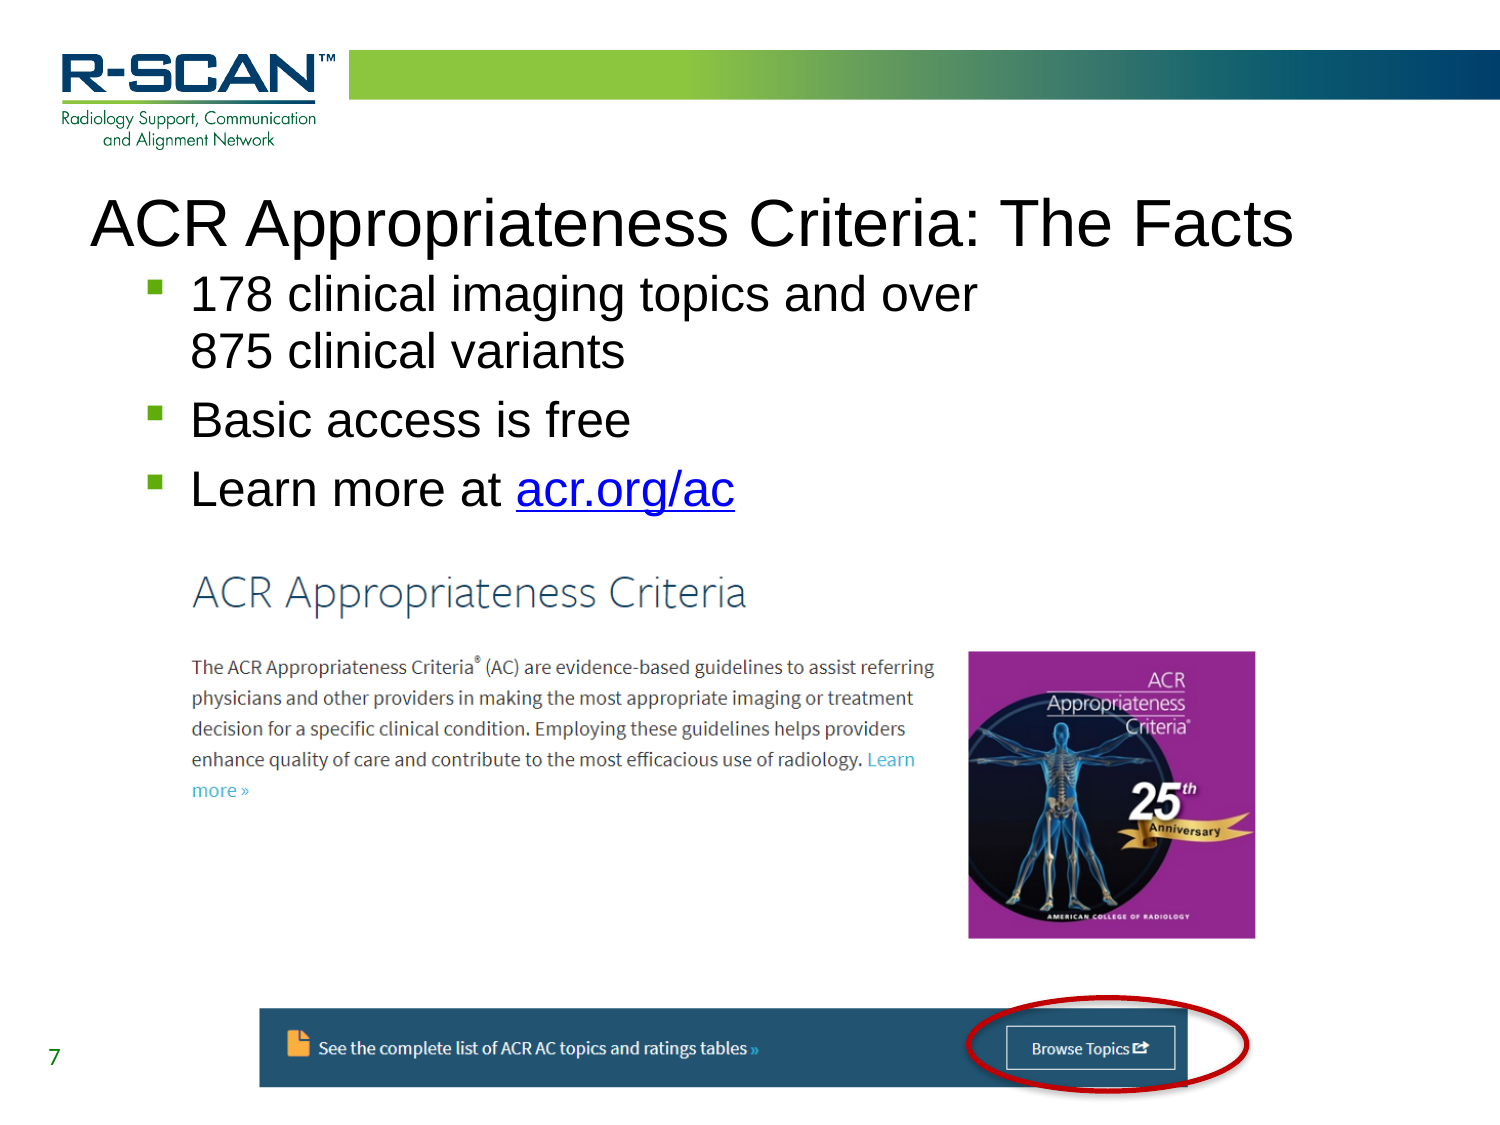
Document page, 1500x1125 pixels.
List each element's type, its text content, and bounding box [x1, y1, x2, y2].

picture [1430, 50, 1500, 100]
picture [349, 50, 1318, 100]
picture [155, 552, 1324, 1118]
text_box 178 clinical imaging topics and over 875 clinical variants Basic access is free Learn more at acr.org/ac [62, 258, 1033, 636]
picture [62, 54, 335, 150]
title ACR Appropriateness Criteria: The Facts [75, 138, 1429, 302]
text_box 7 [33, 1024, 117, 1085]
